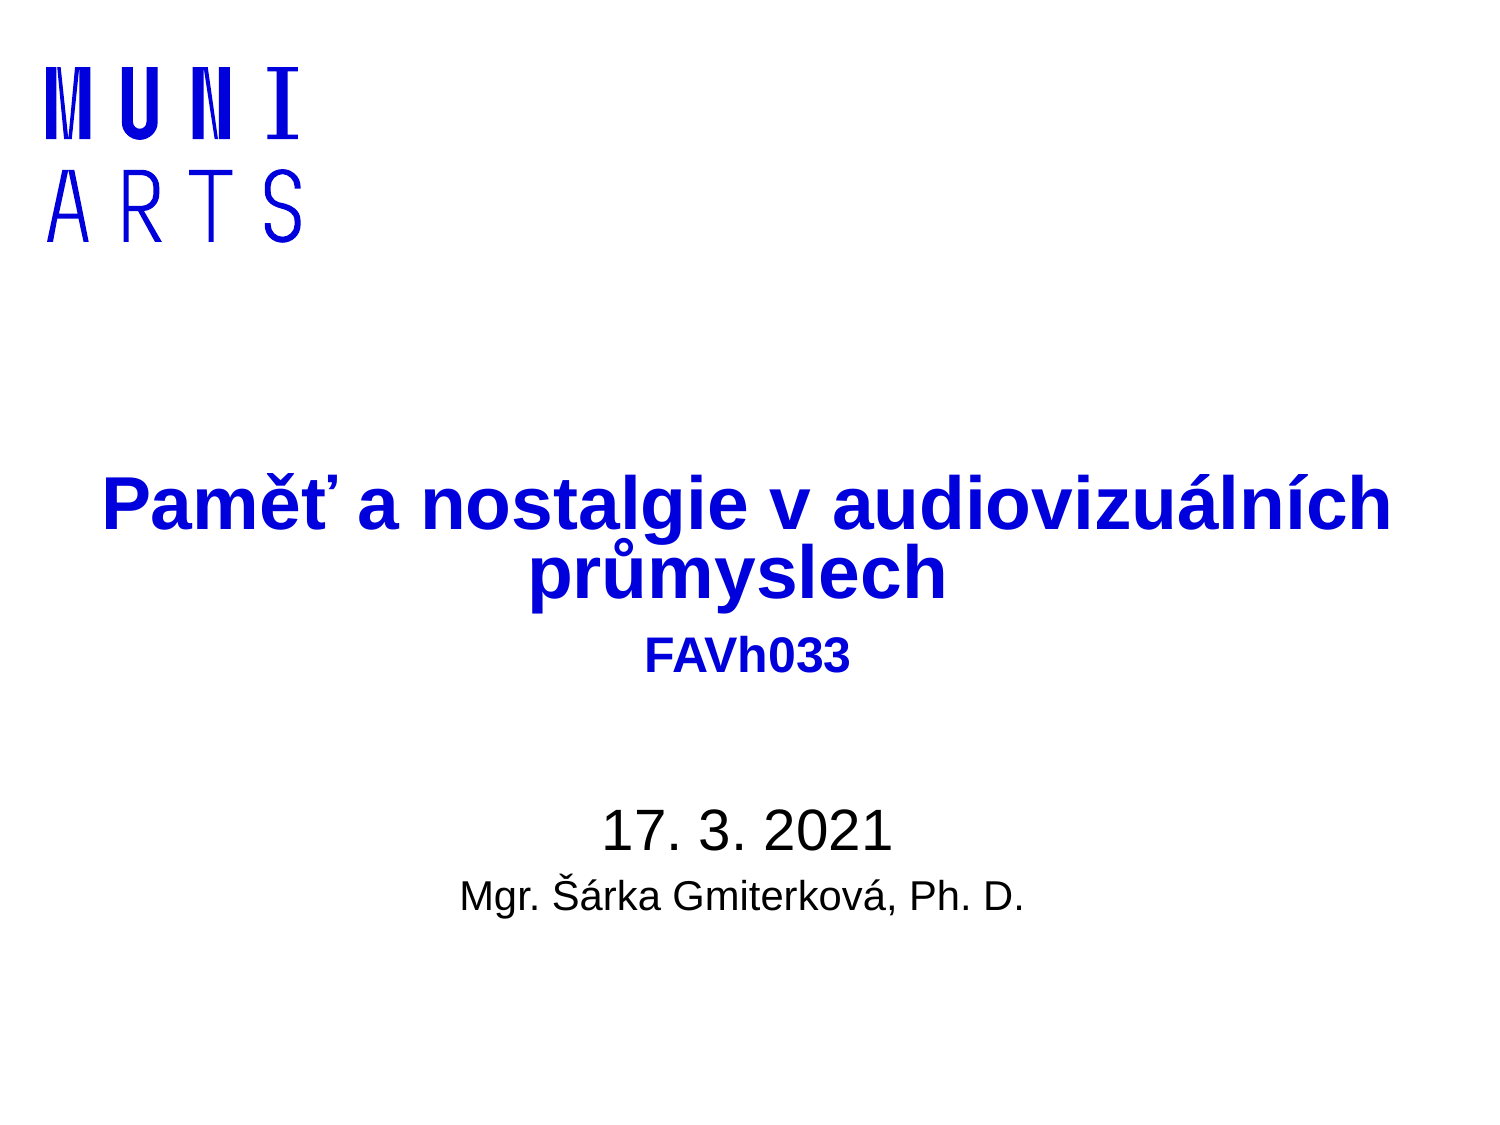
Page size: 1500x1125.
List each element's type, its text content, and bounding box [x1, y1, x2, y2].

subtitle 17. 3. 2021 Mgr. Šárka Gmiterková, Ph. D. [49, 782, 1447, 897]
title Paměť a nostalgie v audiovizuálních průmyslech FAVh033 [49, 475, 1447, 706]
